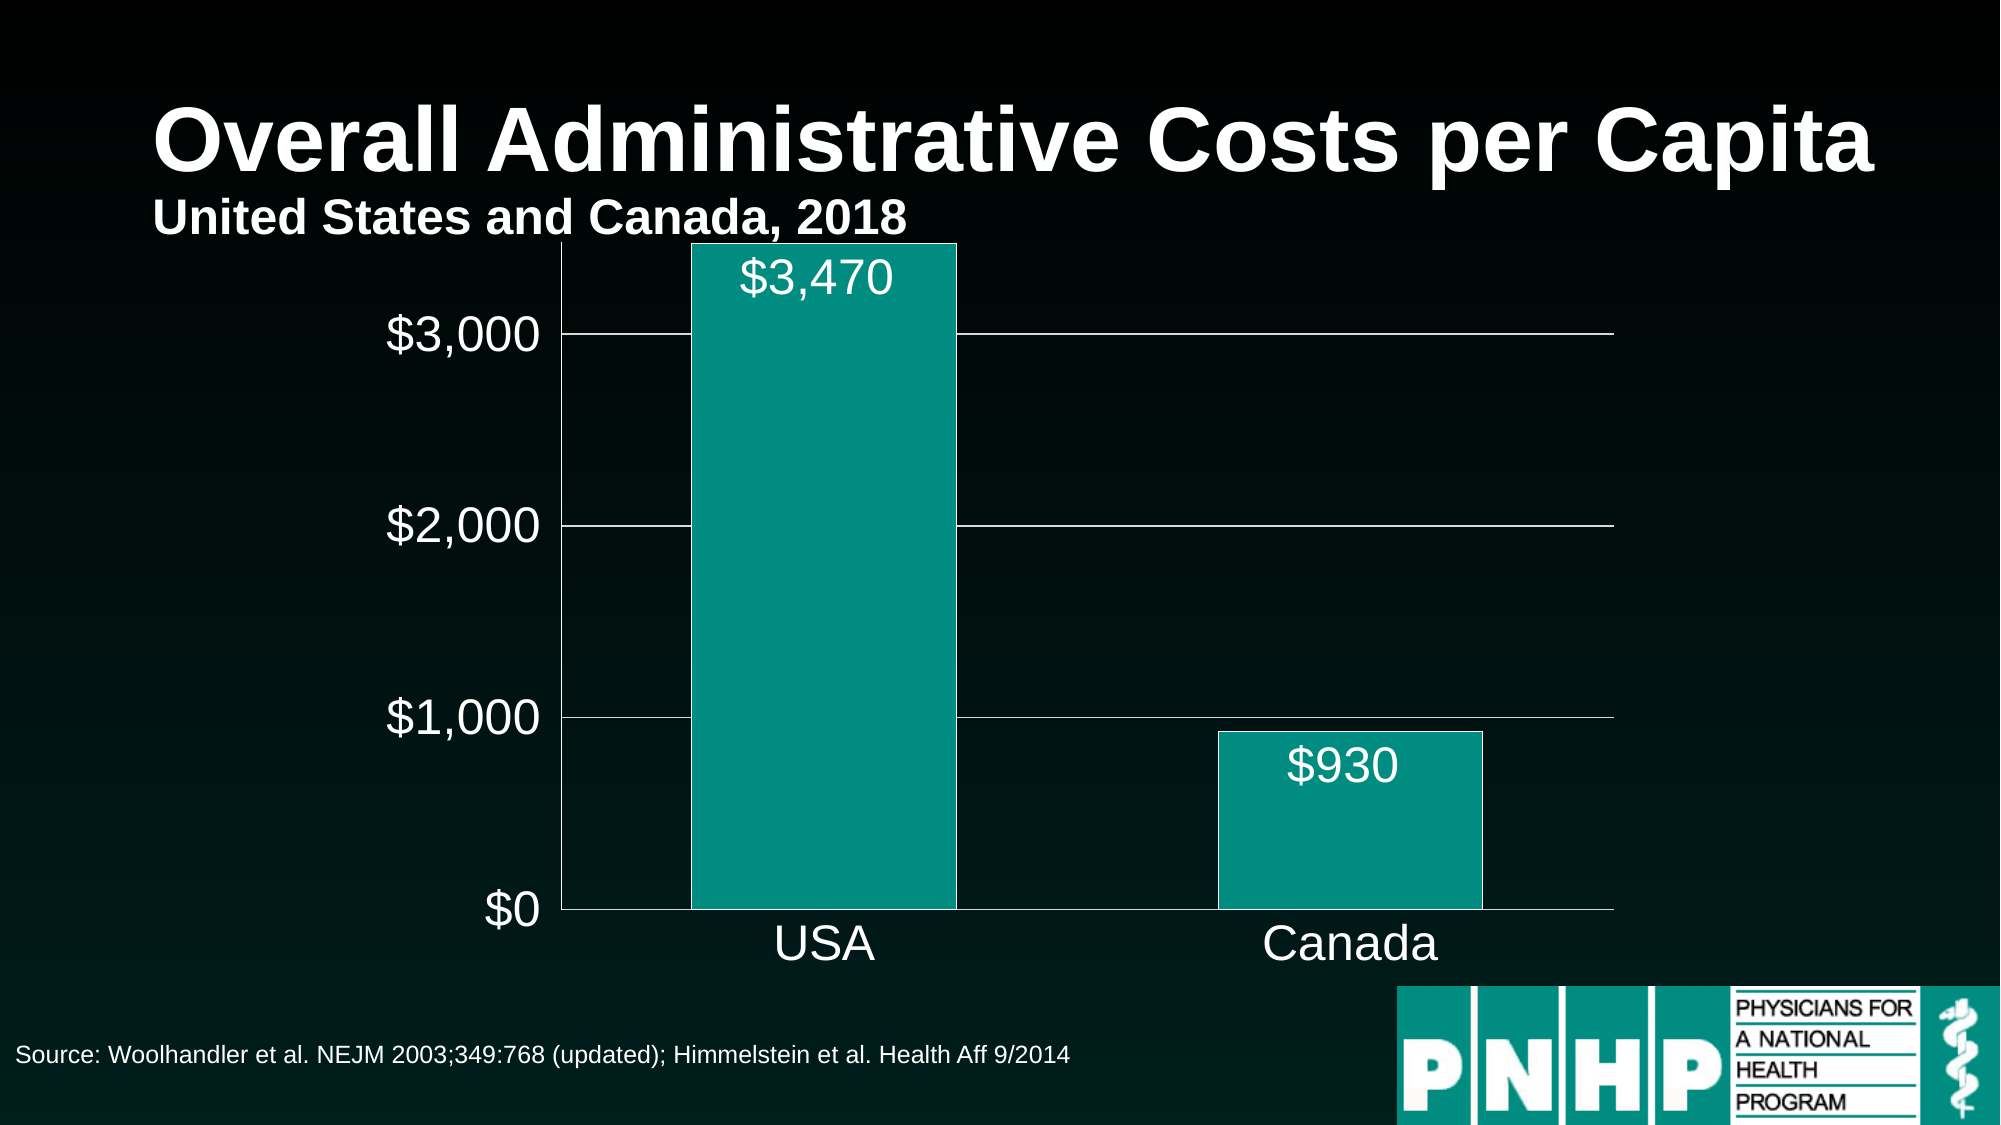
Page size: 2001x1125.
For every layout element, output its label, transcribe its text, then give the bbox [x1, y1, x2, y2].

list Source: Woolhandler et al. NEJM 2003;349:768 (updated); Himmelstein et al. Health Aff 9/2014 [0, 986, 1350, 1125]
picture [1397, 986, 2000, 1125]
chart [360, 226, 1640, 987]
title Overall Administrative Costs per Capita United States and Canada, 2018 [137, 59, 1930, 278]
